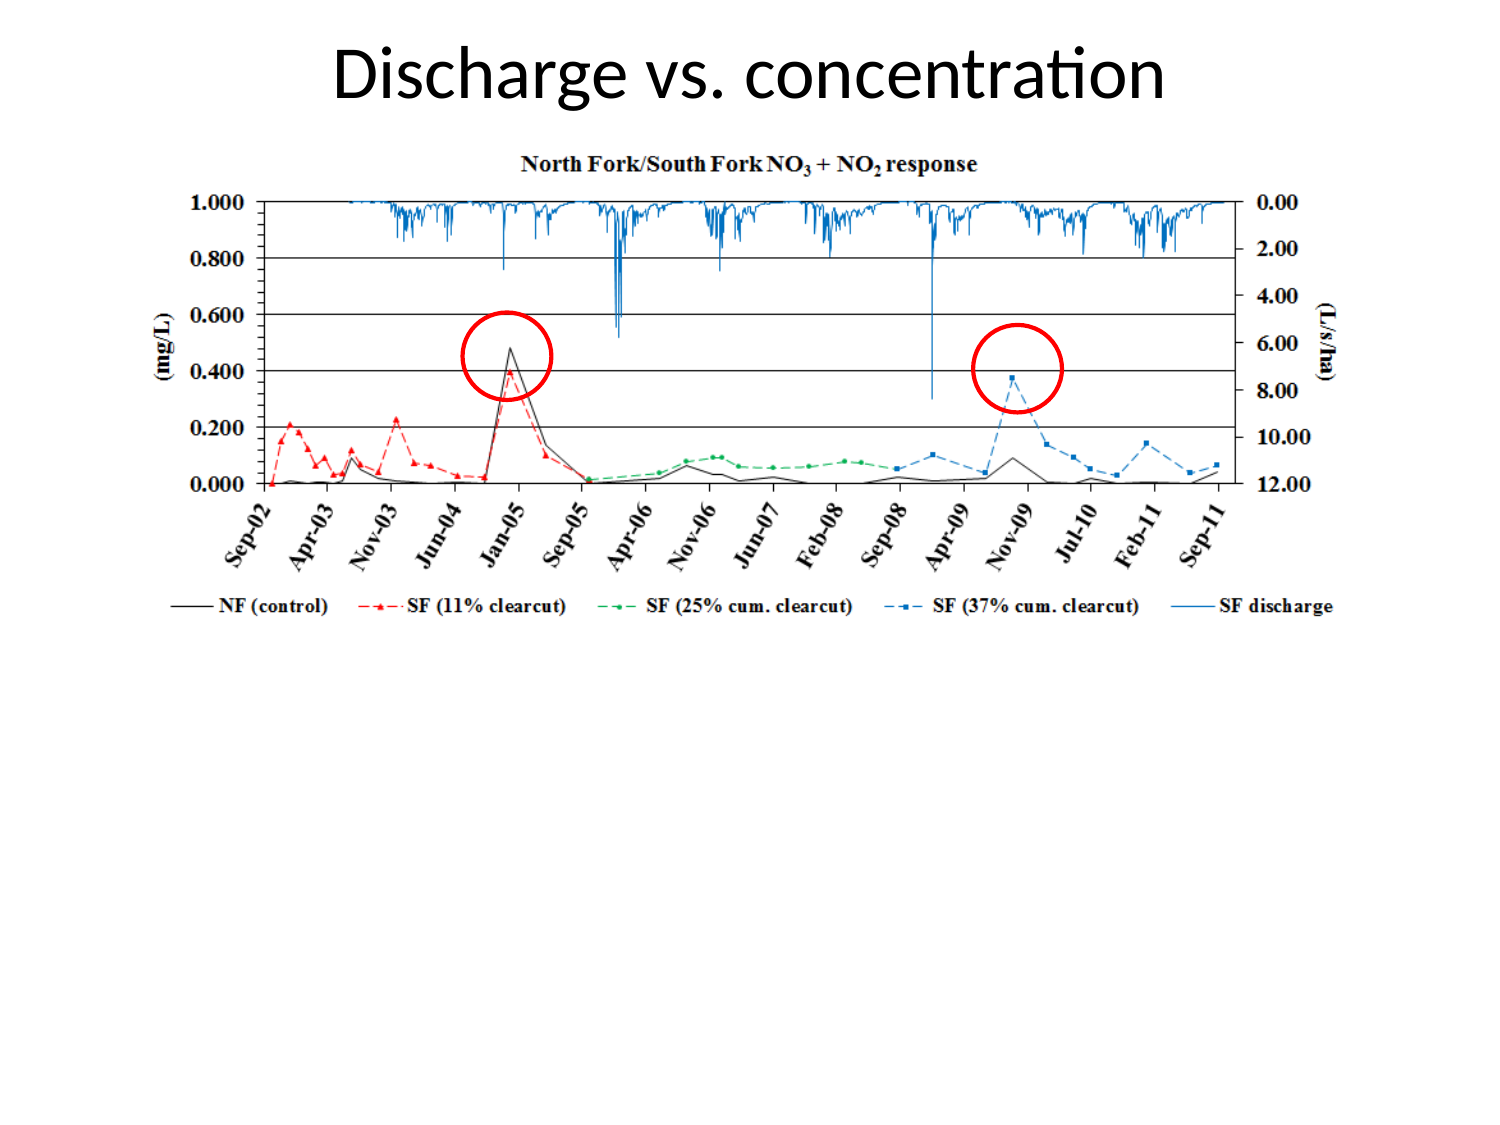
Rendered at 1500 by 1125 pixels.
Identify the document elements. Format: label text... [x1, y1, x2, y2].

title Discharge vs. concentration [75, 12, 1425, 125]
picture [135, 137, 1365, 629]
